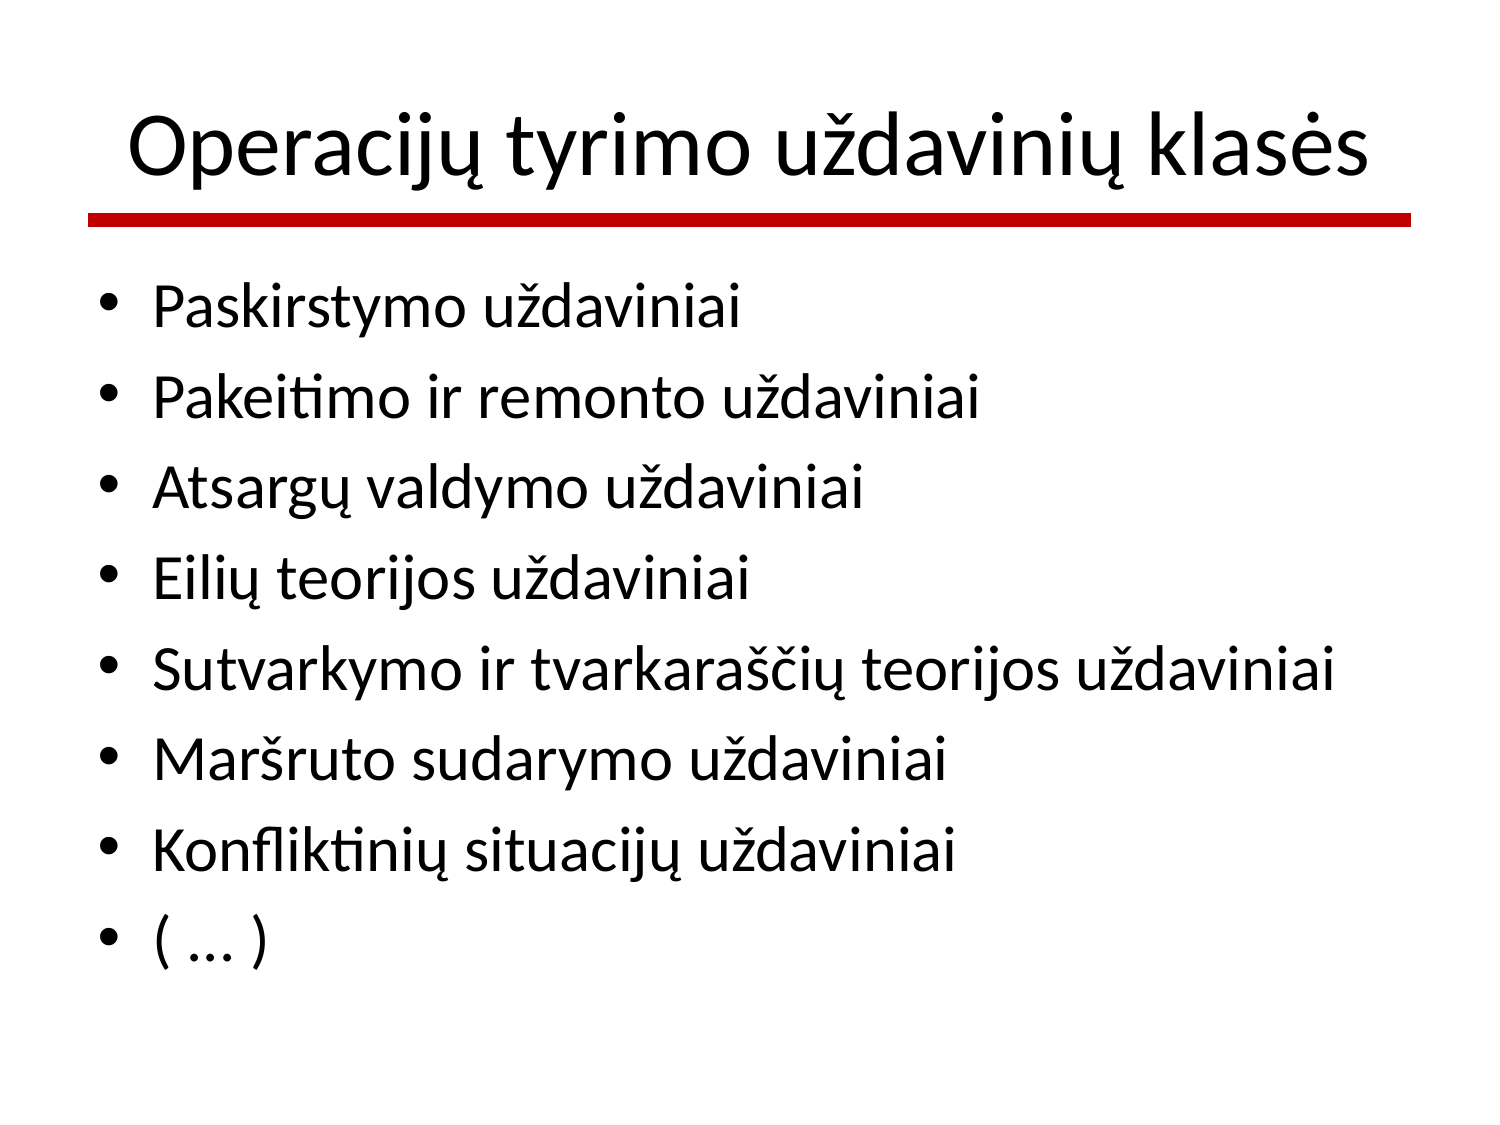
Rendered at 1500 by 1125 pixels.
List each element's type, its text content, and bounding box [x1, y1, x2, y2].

list Paskirstymo uždaviniai Pakeitimo ir remonto uždaviniai Atsargų valdymo uždaviniai Eilių teorijos uždaviniai Sutvarkymo ir tvarkaraščių teorijos uždaviniai Maršruto sudarymo uždaviniai Konfliktinių situacijų uždaviniai ( ... ) [82, 255, 1433, 988]
title Operacijų tyrimo uždavinių klasės [75, 45, 1425, 233]
